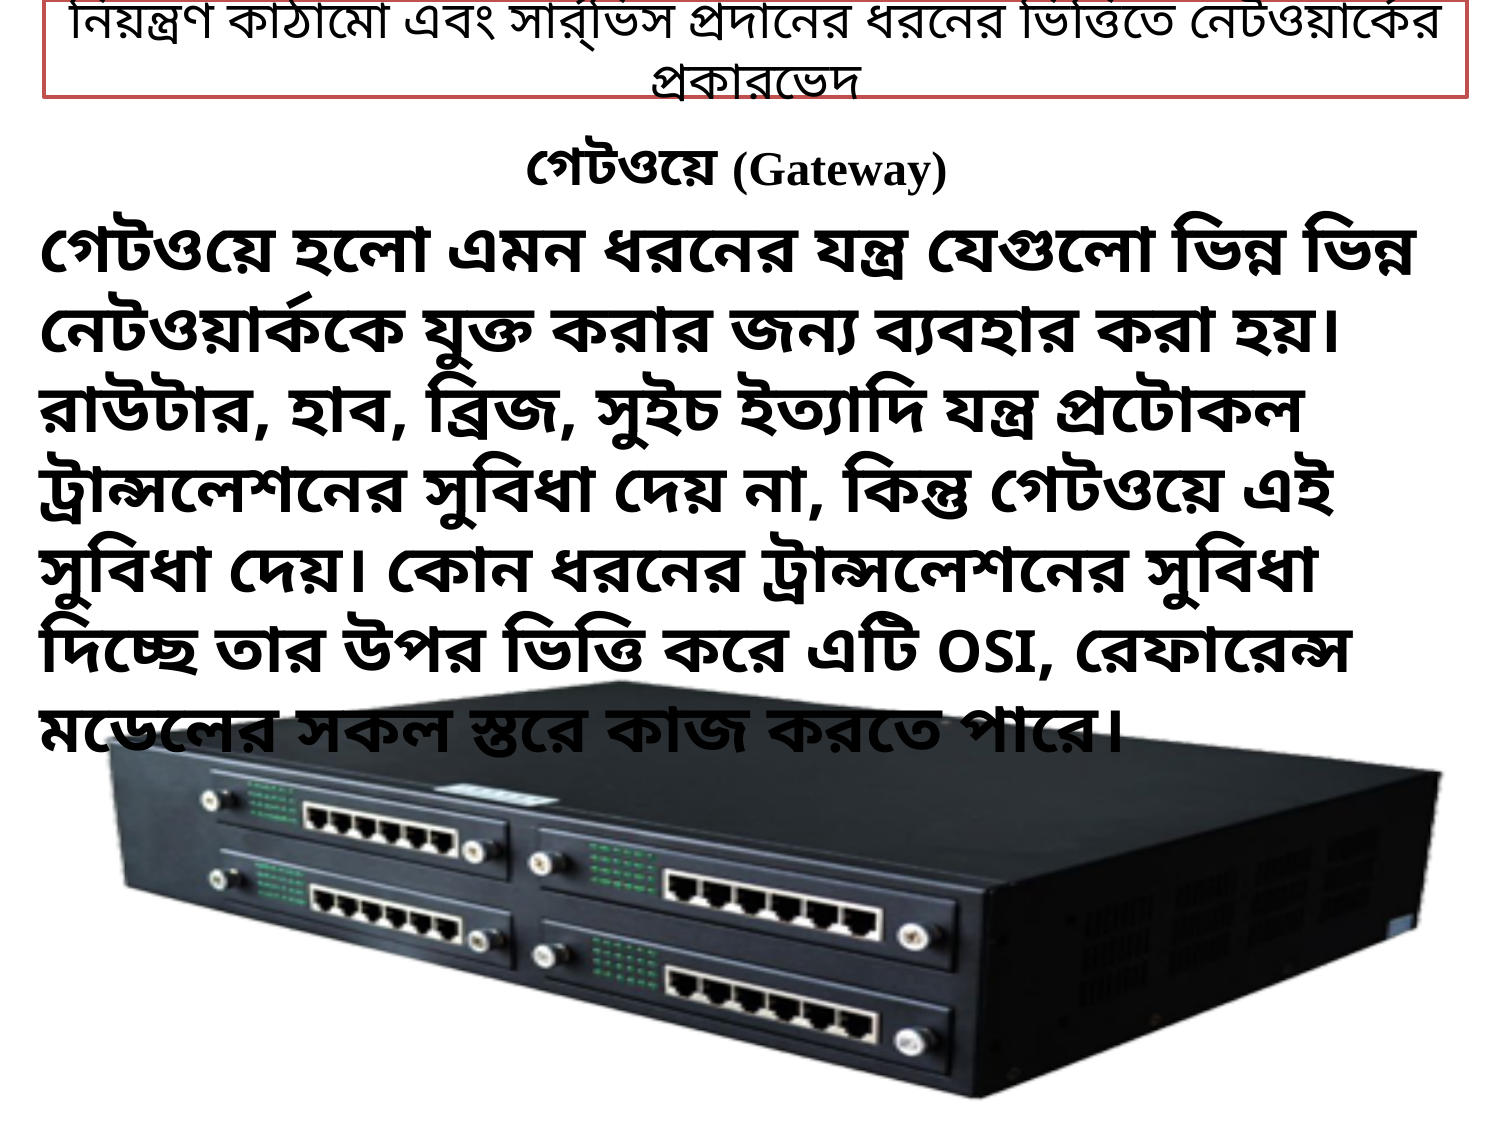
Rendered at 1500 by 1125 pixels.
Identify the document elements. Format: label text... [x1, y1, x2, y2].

text_box গেটওয়ে (Gateway) [308, 137, 1177, 198]
text_box গেটওয়ে হলো এমন ধরনের যন্ত্র যেগুলো ভিন্ন ভিন্ন নেটওয়ার্ককে যুক্ত করার জন্য ব্যবহার করা হয়। রাউটার, হাব, ব্রিজ, সুইচ ইত্যাদি যন্ত্র প্রটোকল ট্রান্সলেশনের সুবিধা দেয় না, কিন্তু গেটওয়ে এই সুবিধা দেয়। কোন ধরনের ট্রান্সলেশনের সুবিধা দিচ্ছে তার উপর ভিত্তি করে এটি OSI, রেফারেন্স মডেলের সকল স্তরে কাজ করতে পারে। [24, 198, 1493, 773]
picture [87, 662, 1468, 1115]
text_box নিয়ন্ত্রণ কাঠামো এবং সার্র্ভিস প্রদানের ধরনের ভিত্তিতে নেটওয়ার্কের প্রকারভেদ [42, 0, 1469, 99]
